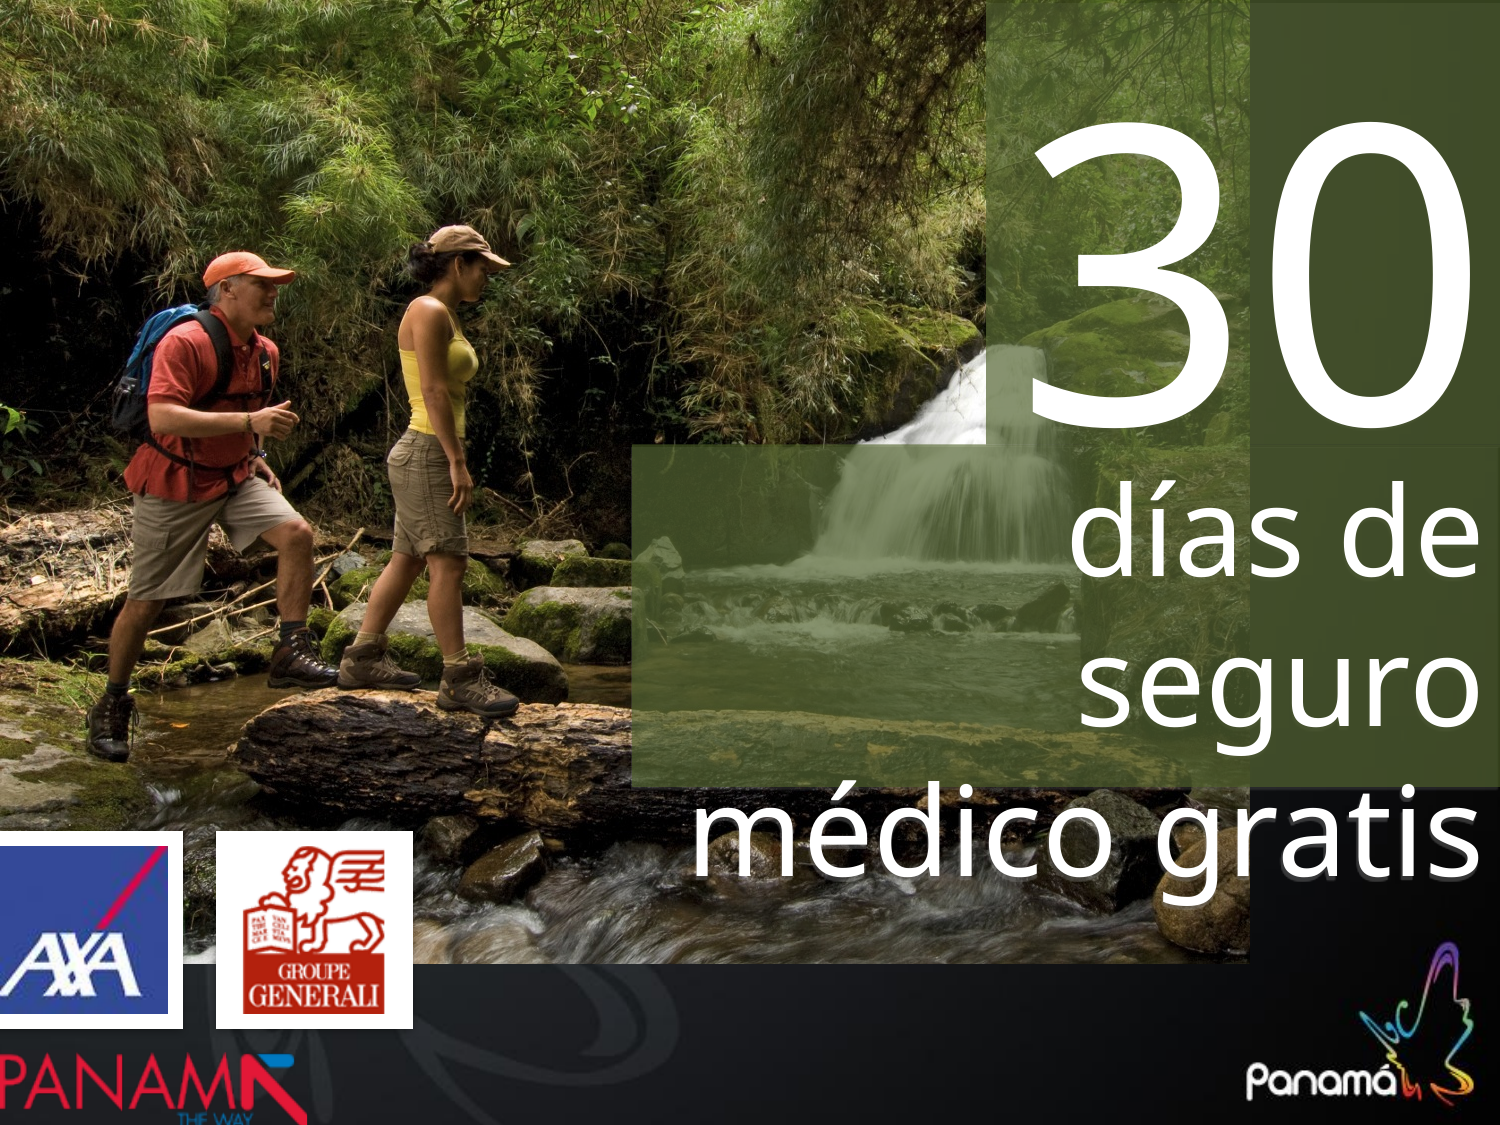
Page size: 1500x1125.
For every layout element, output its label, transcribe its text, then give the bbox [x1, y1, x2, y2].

text_box 30 [1251, 0, 1500, 444]
picture [0, 0, 1500, 1125]
text_box [305, 974, 1194, 1125]
text_box días de seguro médico gratis [1254, 444, 1500, 787]
